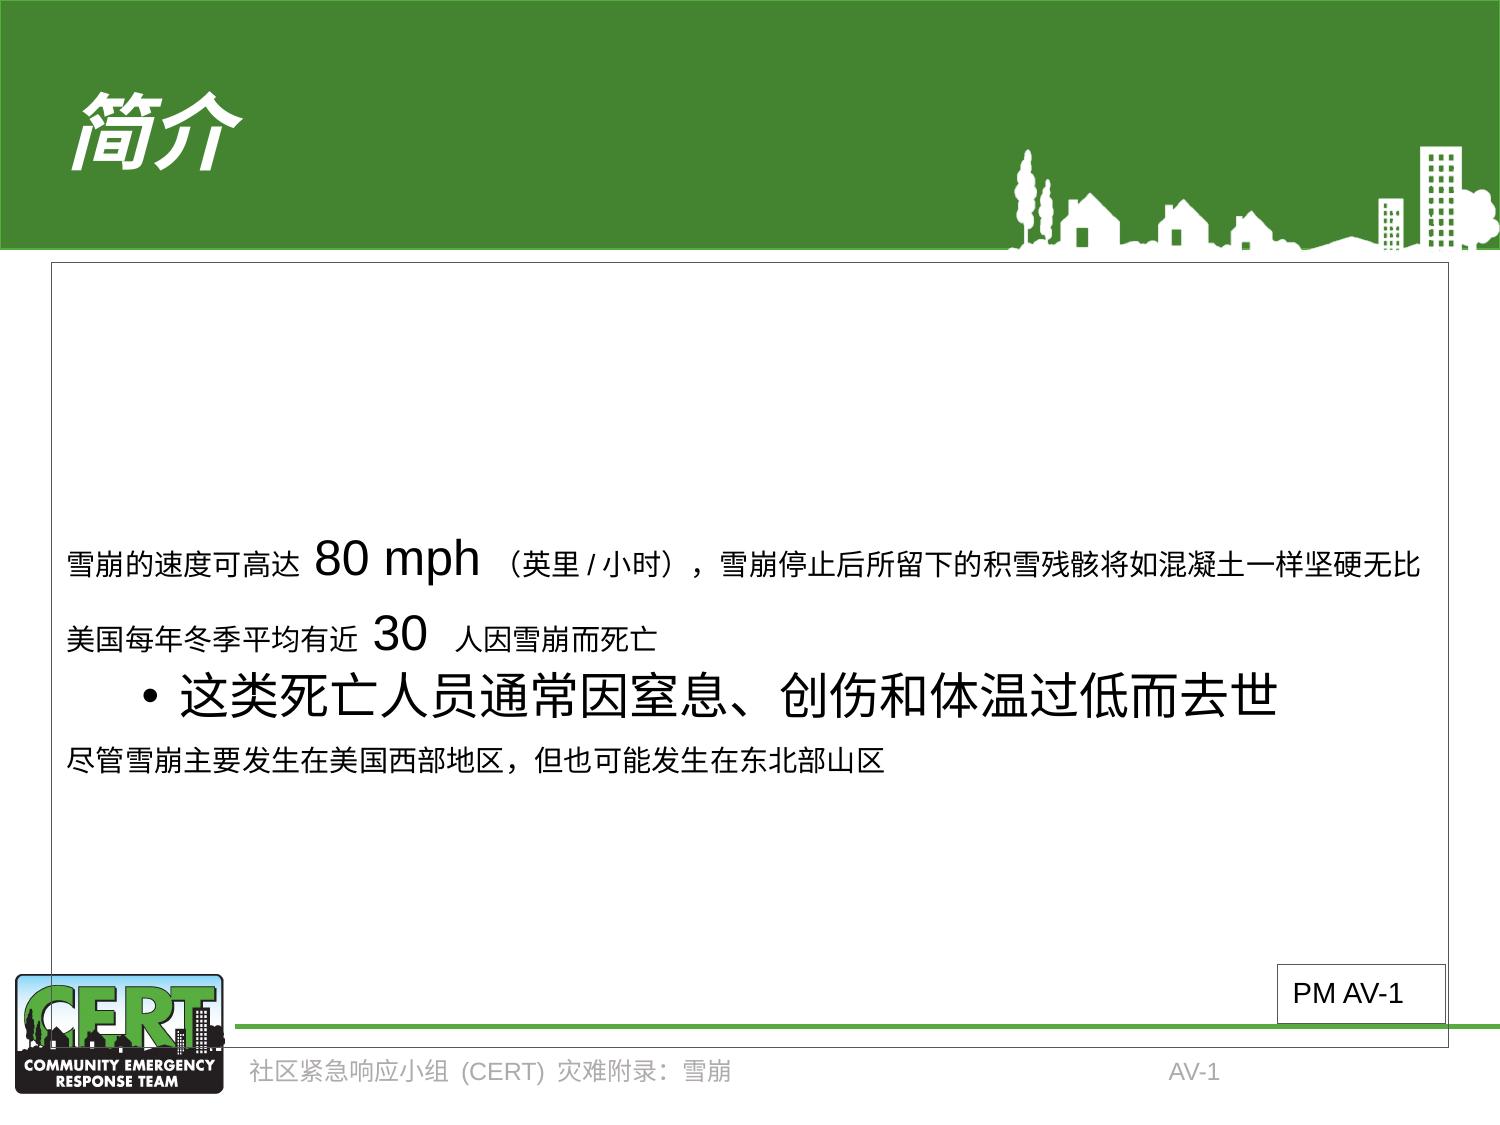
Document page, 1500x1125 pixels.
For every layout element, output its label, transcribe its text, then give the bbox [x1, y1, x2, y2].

picture [14, 973, 225, 1094]
list PM AV-1 [1277, 964, 1446, 1024]
title 简介 [51, 52, 1005, 220]
list 雪崩的速度可高达 80 mph（英里/小时），雪崩停止后所留下的积雪残骸将如混凝土一样坚硬无比 美国每年冬季平均有近 30 人因雪崩而死亡 这类死亡人员通常因窒息、创伤和体温过低而去世 尽管雪崩主要发生在美国西部地区，但也可能发生在东北部山区 [51, 262, 1449, 1048]
list 社区紧急响应小组 (CERT) 灾难附录：雪崩 [234, 1047, 1005, 1098]
picture [1006, 139, 1500, 252]
list AV-1 [1153, 1047, 1450, 1098]
